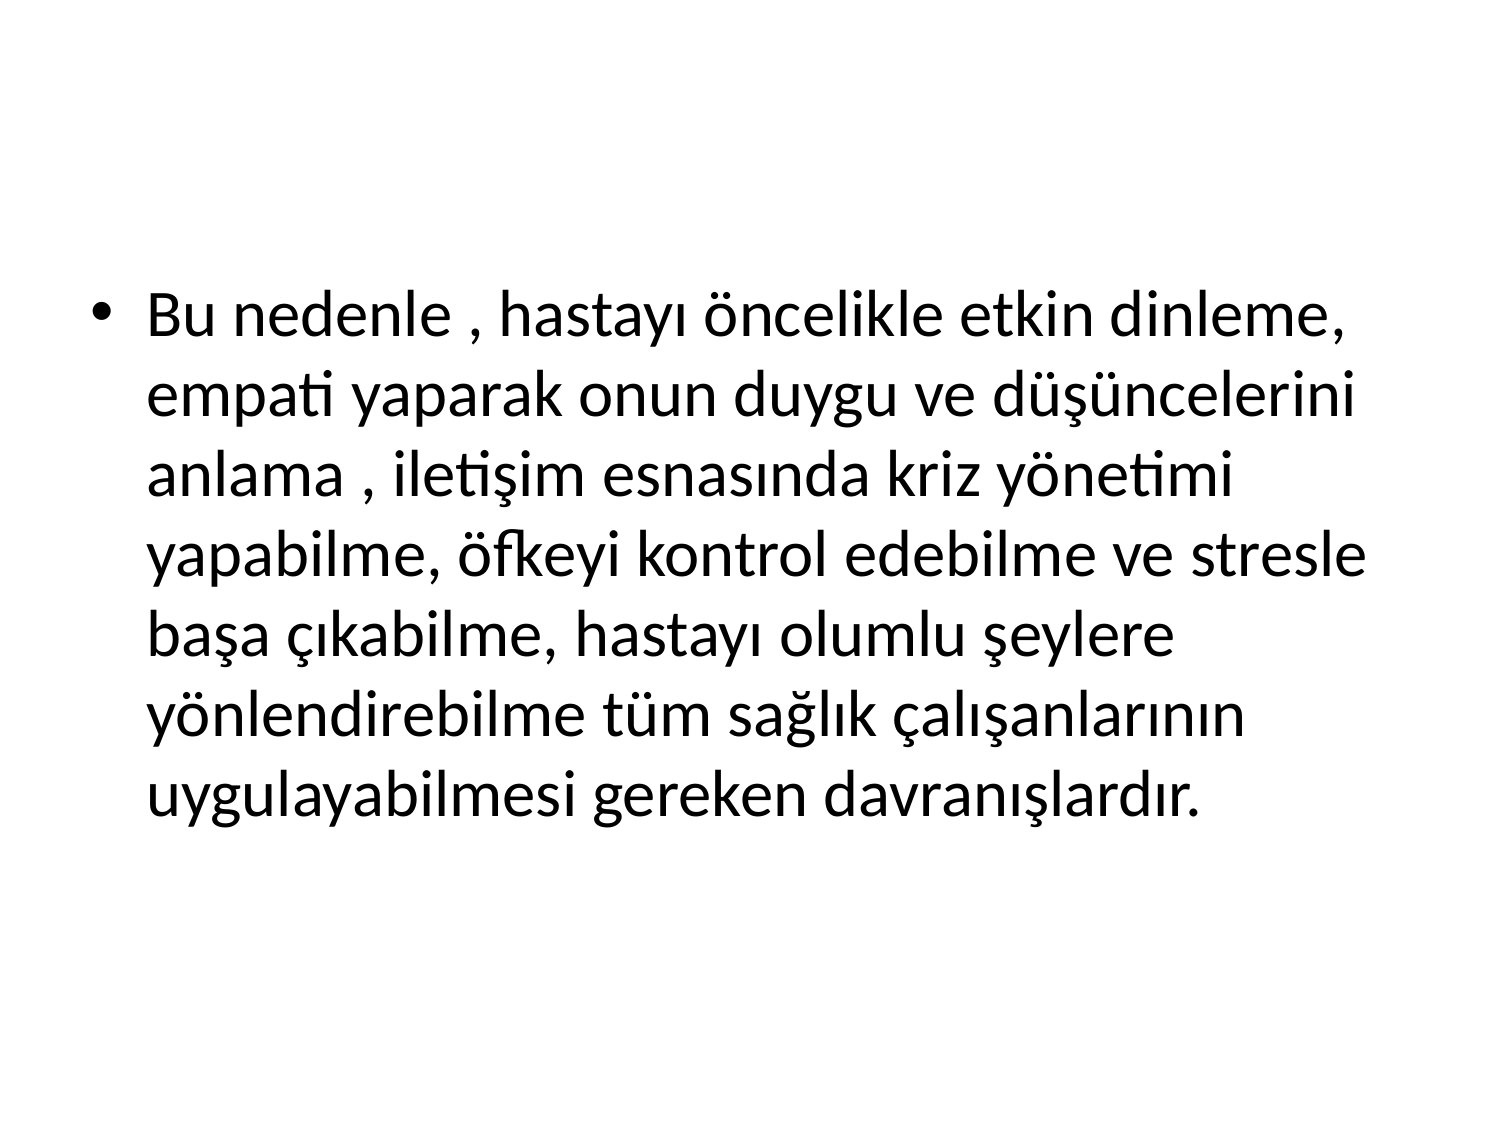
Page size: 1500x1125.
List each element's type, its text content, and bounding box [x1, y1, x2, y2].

list Bu nedenle , hastayı öncelikle etkin dinleme, empati yaparak onun duygu ve düşüncelerini anlama , iletişim esnasında kriz yönetimi yapabilme, öfkeyi kontrol edebilme ve stresle başa çıkabilme, hastayı olumlu şeylere yönlendirebilme tüm sağlık çalışanlarının uygulayabilmesi gereken davranışlardır. [75, 262, 1425, 1005]
